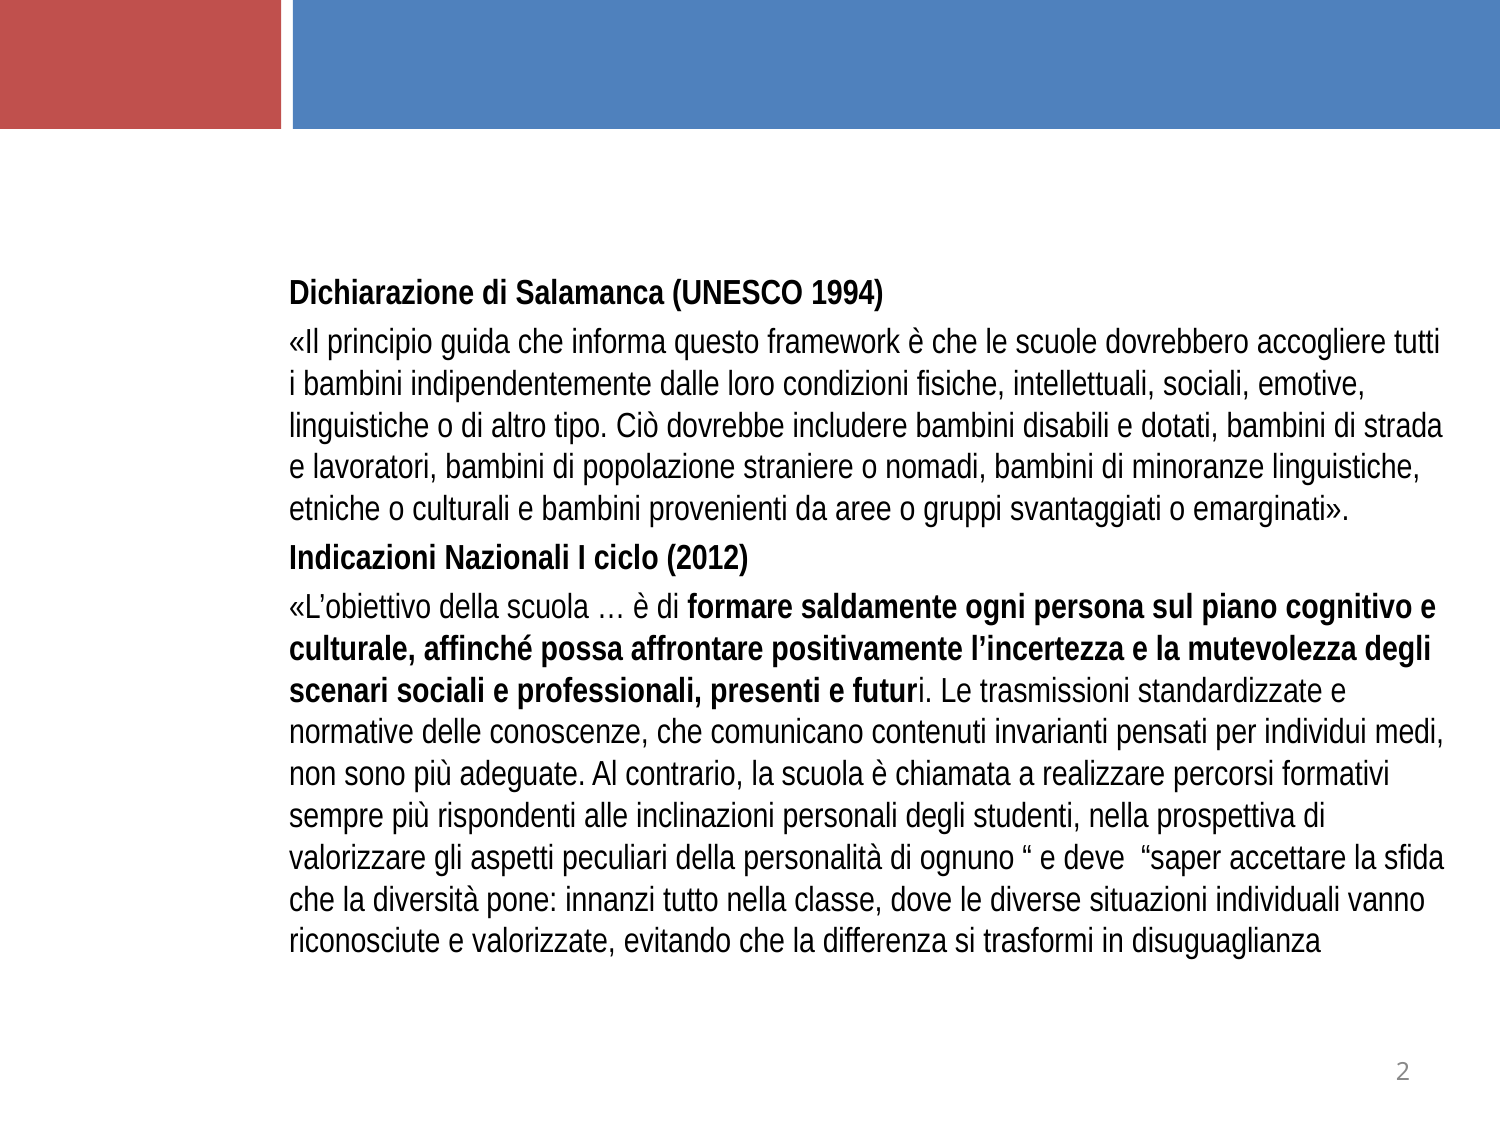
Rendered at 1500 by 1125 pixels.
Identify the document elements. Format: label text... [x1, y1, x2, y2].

text_box [291, 0, 1500, 131]
list Dichiarazione di Salamanca (UNESCO 1994) «Il principio guida che informa questo framework è che le scuole dovrebbero accogliere tutti i bambini indipendentemente dalle loro condizioni fisiche, intellettuali, sociali, emotive, linguistiche o di altro tipo. Ciò dovrebbe includere bambini disabili e dotati, bambini di strada e lavoratori, bambini di popolazione straniere o nomadi, bambini di minoranze linguistiche, etniche o culturali e bambini provenienti da aree o gruppi svantaggiati o emarginati». Indicazioni Nazionali I ciclo (2012) «L’obiettivo della scuola … è di formare saldamente ogni persona sul piano cognitivo e culturale, affinché possa affrontare positivamente l’incertezza e la mutevolezza degli scenari sociali e professionali, presenti e futuri. Le trasmissioni standardizzate e normative delle conoscenze, che comunicano contenuti invarianti pensati per individui medi, non sono più adeguate. Al contrario, la scuola è chiamata a realizzare percorsi formativi sempre più rispondenti alle inclinazioni personali degli studenti, nella prospettiva di valorizzare gli aspetti peculiari della personalità di ognuno “ e deve “saper accettare la sfida che la diversità pone: innanzi tutto nella classe, dove le diverse situazioni individuali vanno riconosciute e valorizzate, evitando che la differenza si trasformi in disuguaglianza [274, 262, 1464, 1005]
text_box [0, 0, 283, 131]
slide_number 2 [1074, 1042, 1425, 1103]
